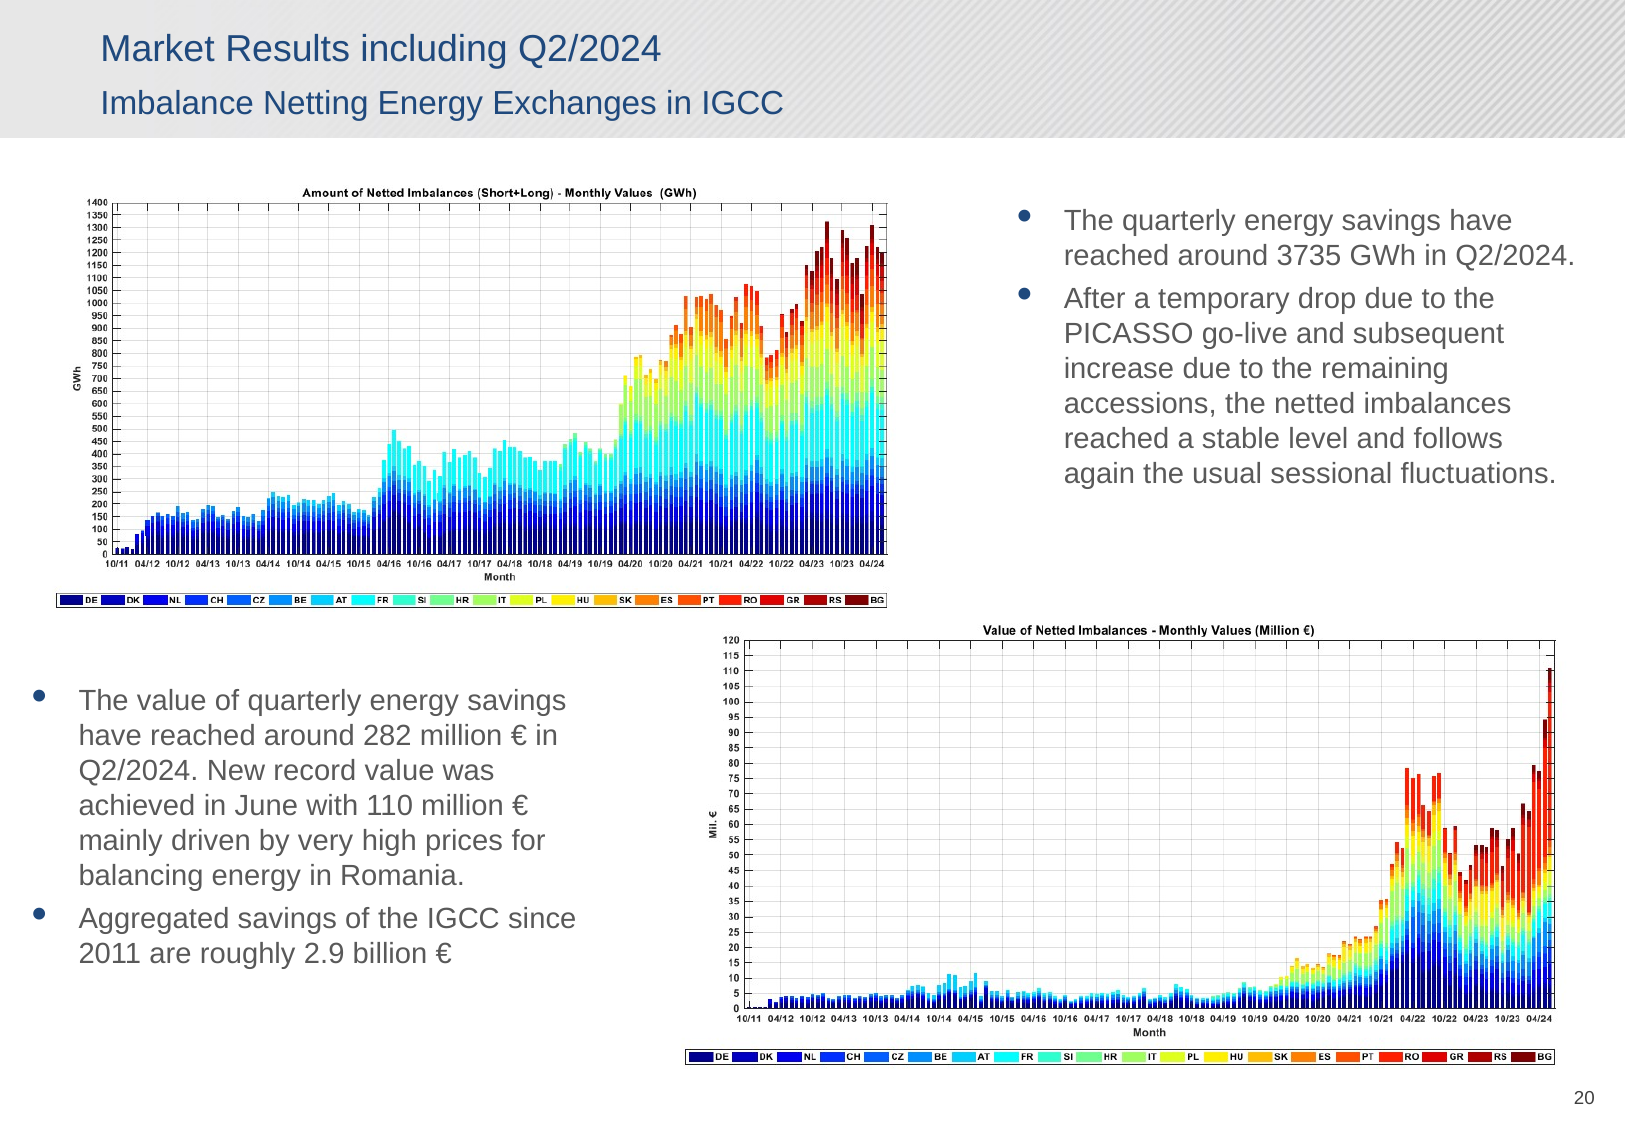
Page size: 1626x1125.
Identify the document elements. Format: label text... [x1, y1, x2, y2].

picture [681, 620, 1568, 1071]
picture [52, 184, 897, 612]
slide_number 19 [1500, 1074, 1610, 1120]
text_box The value of quarterly energy savings have reached around 282 million € in Q2/2024. New record value was achieved in June with 110 million € mainly driven by very high prices for balancing energy in Romania. Aggregated savings of the IGCC since 2011 are roughly 2.9 billion € [16, 673, 608, 1070]
list Imbalance Netting Energy Exchanges in IGCC [88, 75, 1506, 136]
picture [0, 0, 1625, 138]
list The quarterly energy savings have reached around 3735 GWh in Q2/2024. After a temporary drop due to the PICASSO go-live and subsequent increase due to the remaining accessions, the netted imbalances reached a stable level and follows again the usual sessional fluctuations. [1001, 193, 1593, 590]
title Market Results including Q2/2024 [88, 17, 1245, 73]
